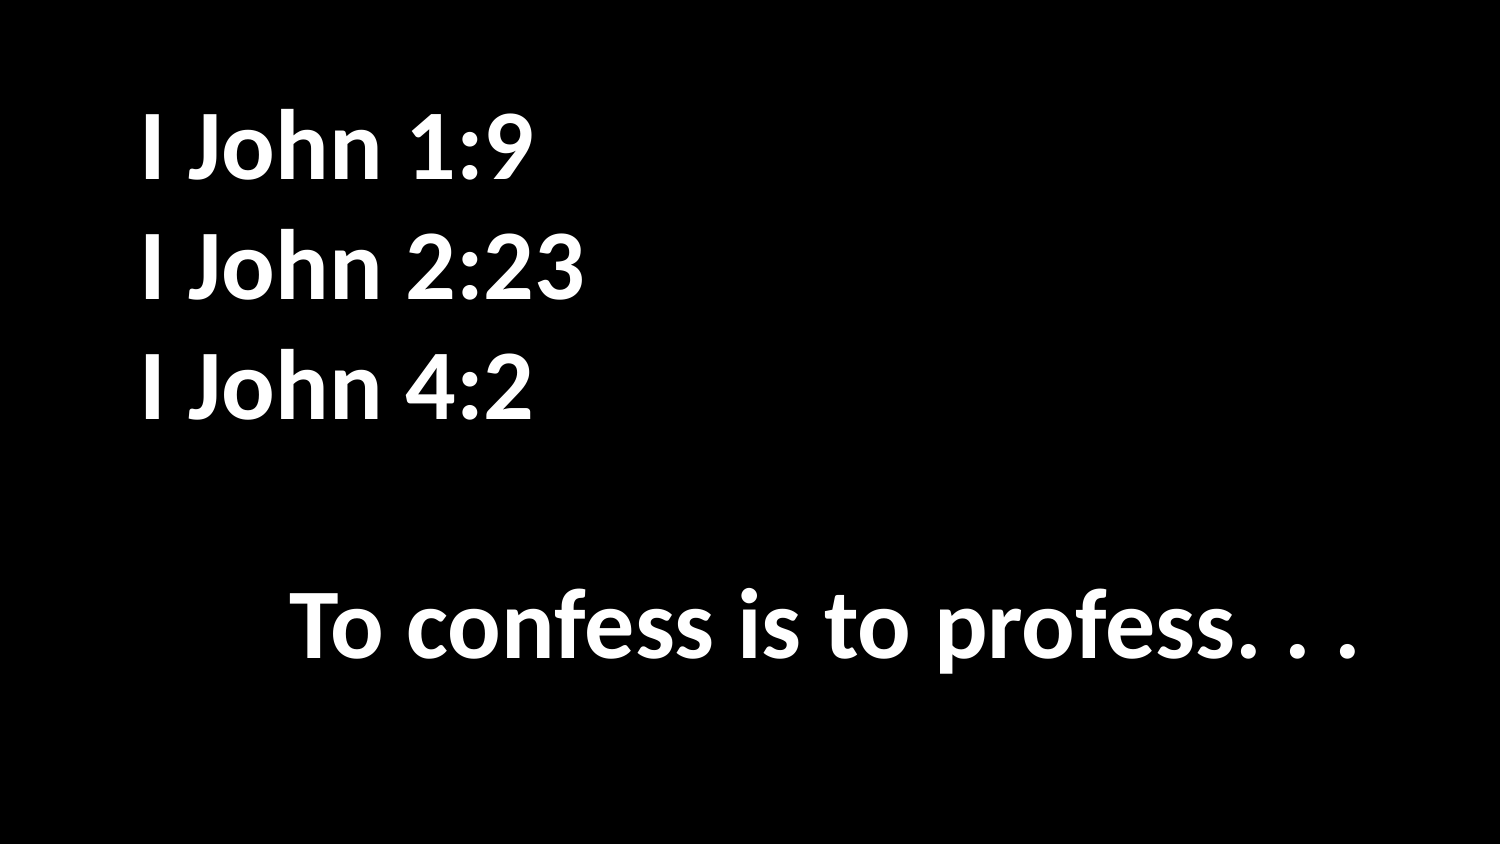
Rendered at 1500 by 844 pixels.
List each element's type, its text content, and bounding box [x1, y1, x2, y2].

text_box I John 1:9 I John 2:23 I John 4:2 To confess is to profess. . . [125, 71, 1438, 687]
